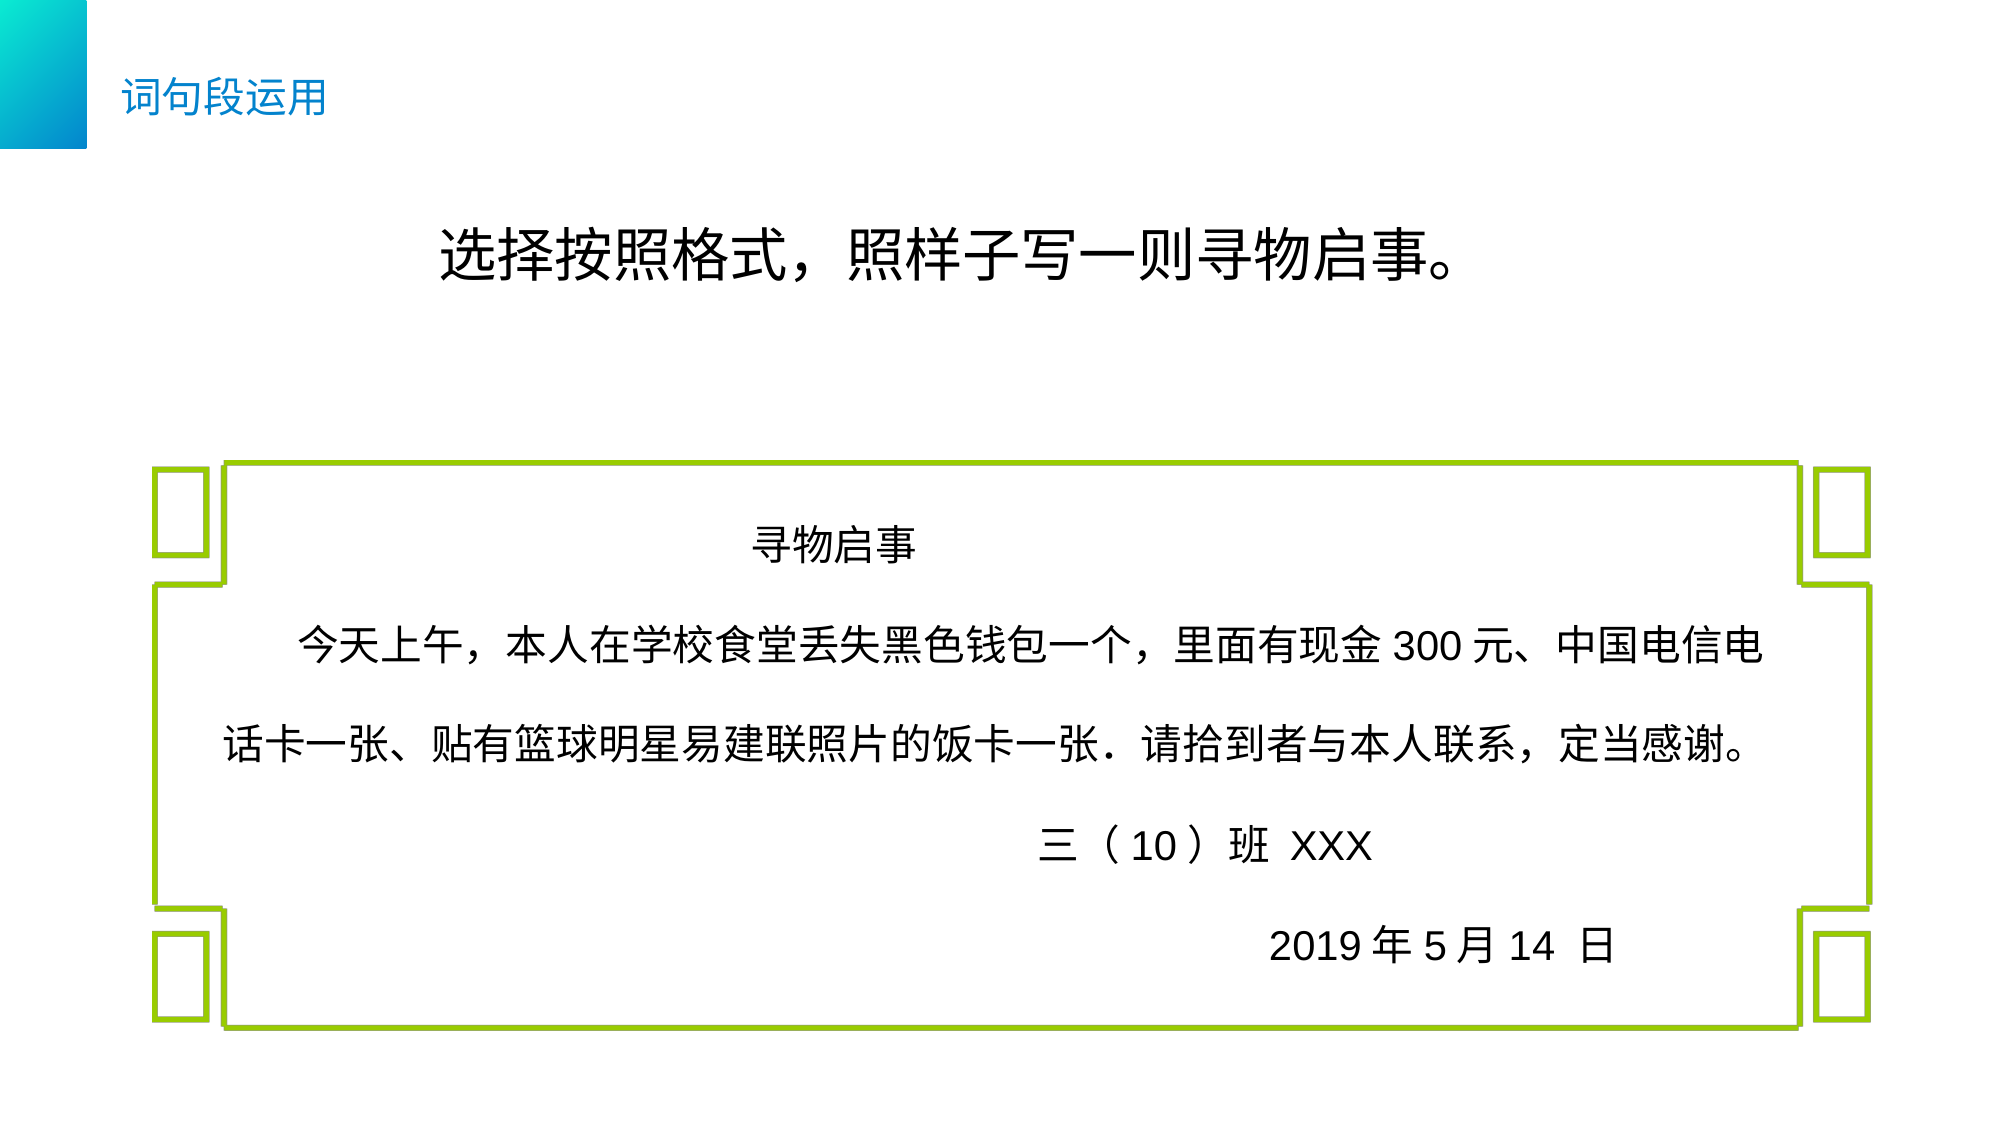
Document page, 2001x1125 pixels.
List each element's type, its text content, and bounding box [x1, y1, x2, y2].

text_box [152, 460, 1896, 1080]
text_box 选择按照格式，照样子写一则寻物启事。 [423, 210, 1497, 296]
list 词句段运用 [105, 69, 447, 132]
